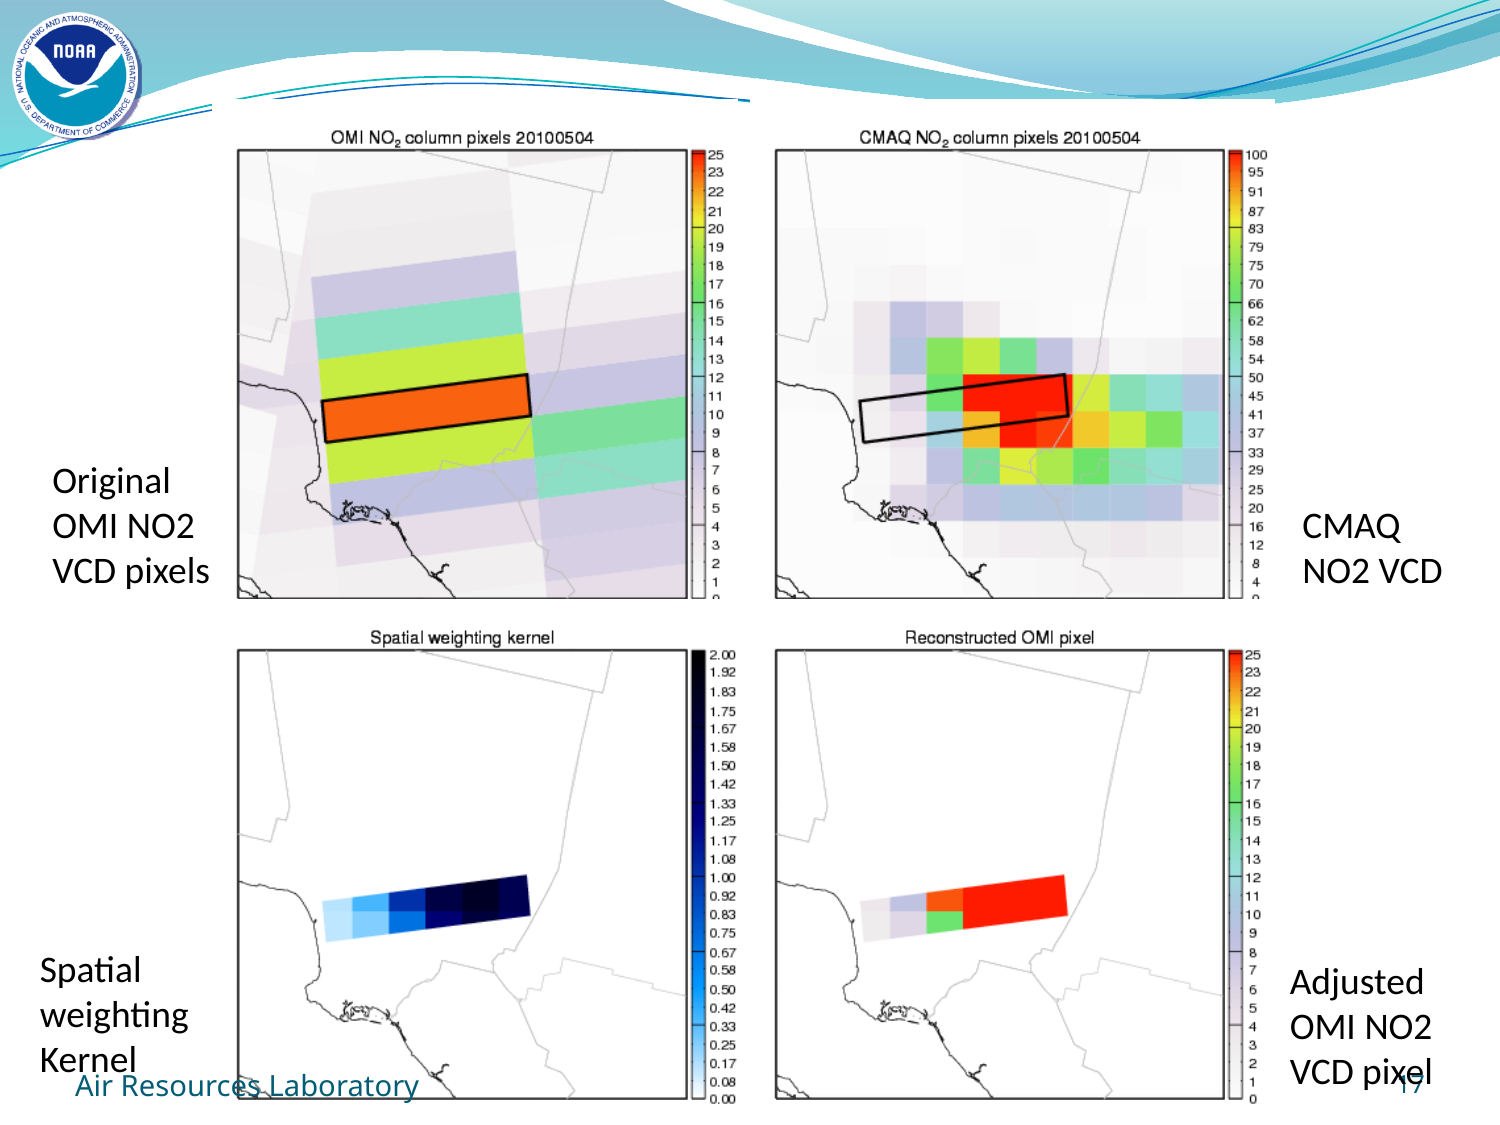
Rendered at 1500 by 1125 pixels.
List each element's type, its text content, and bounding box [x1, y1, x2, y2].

text_box Adjusted OMI NO2 VCD pixel [1282, 949, 1488, 1100]
slide_number 17 [1299, 1042, 1425, 1103]
text_box Original OMI NO2 VCD pixels [37, 448, 205, 599]
text_box CMAQ NO2 VCD [1287, 493, 1463, 599]
slide_number Air Resources Laboratory [75, 1042, 205, 1103]
picture [12, 12, 138, 138]
picture [212, 99, 738, 1125]
text_box Spatial weighting Kernel [24, 937, 205, 1088]
picture [749, 99, 1276, 1125]
